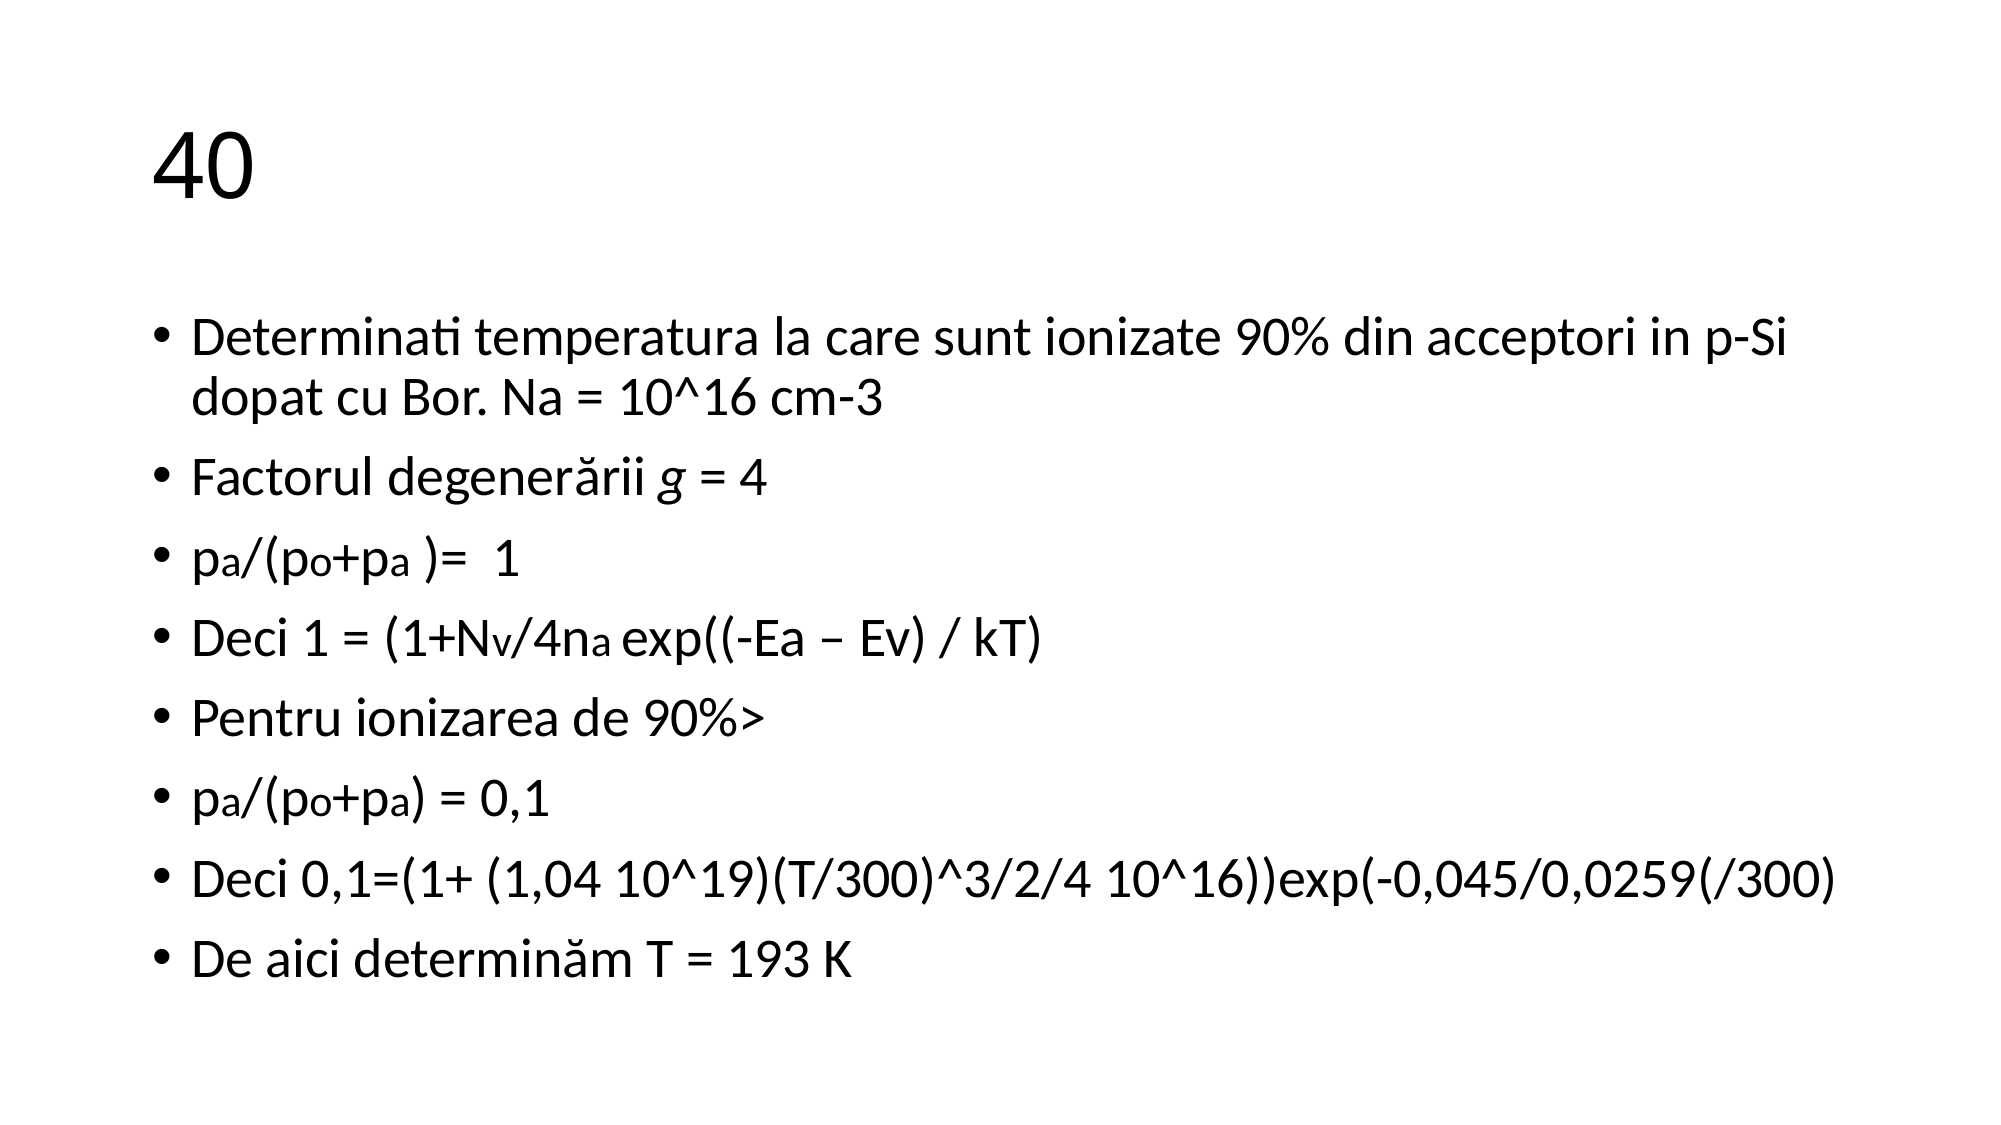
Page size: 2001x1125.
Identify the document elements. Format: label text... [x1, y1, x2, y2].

title 40 [137, 59, 1863, 278]
list Determinati temperatura la care sunt ionizate 90% din acceptori in p-Si dopat cu Bor. Na = 10^16 cm-3 Factorul degenerării g = 4 pa/(po+pa )= 1 Deci 1 = (1+Nv/4na exp((-Ea – Ev) / kT) Pentru ionizarea de 90%> pa/(po+pa) = 0,1 Deci 0,1=(1+ (1,04 10^19)(T/300)^3/2/4 10^16))exp(-0,045/0,0259(/300) De aici determinăm T = 193 K [137, 299, 1863, 1014]
